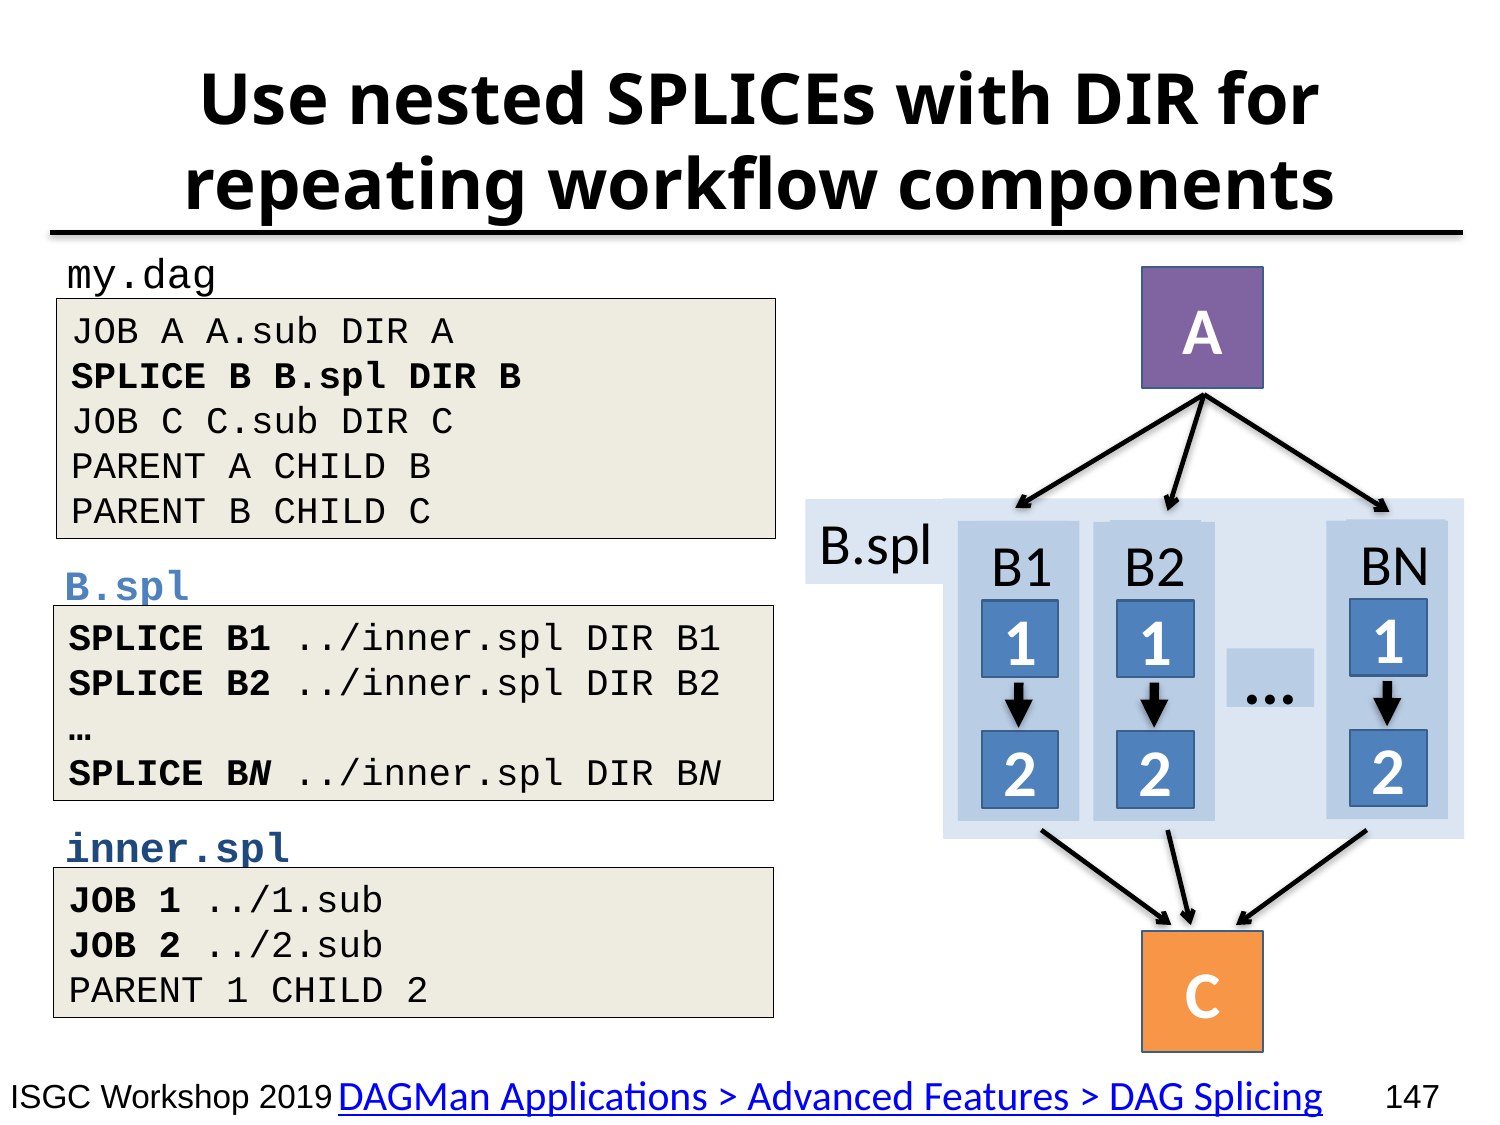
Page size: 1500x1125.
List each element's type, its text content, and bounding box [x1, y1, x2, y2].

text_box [1167, 829, 1192, 926]
text_box A [1140, 265, 1265, 391]
text_box JOB A A.sub DIR A SPLICE B B.spl DIR B JOB C C.sub DIR C PARENT A CHILD B PARENT B CHILD C [56, 298, 776, 539]
text_box [1091, 520, 1217, 823]
text_box SPLICE B1 ../inner.spl DIR B1 SPLICE B2 ../inner.spl DIR B2 … SPLICE BN ../inner.spl DIR BN [53, 605, 774, 801]
text_box [941, 496, 1466, 841]
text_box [1040, 829, 1166, 926]
text_box 1 [1348, 597, 1429, 678]
text_box B2 [1109, 520, 1201, 605]
text_box 2 [980, 729, 1060, 810]
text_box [1203, 394, 1390, 513]
text_box DAGMan Applications > Advanced Features > DAG Splicing [323, 1061, 1416, 1125]
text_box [1167, 394, 1201, 512]
text_box inner.spl [50, 813, 305, 878]
text_box B1 [976, 520, 1068, 606]
text_box C [1140, 929, 1265, 1054]
text_box BN [1346, 519, 1446, 605]
text_box JOB 1 ../1.sub JOB 2 ../2.sub PARENT 1 CHILD 2 [53, 867, 774, 1018]
text_box B.spl [805, 499, 949, 584]
text_box 2 [1348, 728, 1429, 808]
text_box 1 [1115, 598, 1196, 679]
text_box 1 [980, 598, 1060, 679]
text_box my.dag [52, 239, 232, 305]
text_box [956, 519, 1081, 823]
text_box B.spl [49, 551, 205, 617]
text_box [1015, 394, 1165, 508]
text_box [1235, 829, 1367, 926]
text_box [1324, 519, 1450, 821]
text_box 2 [1115, 729, 1196, 810]
text_box ... [1225, 646, 1316, 709]
title Use nested SPLICEs with DIR for repeating workflow components [56, 45, 1465, 233]
